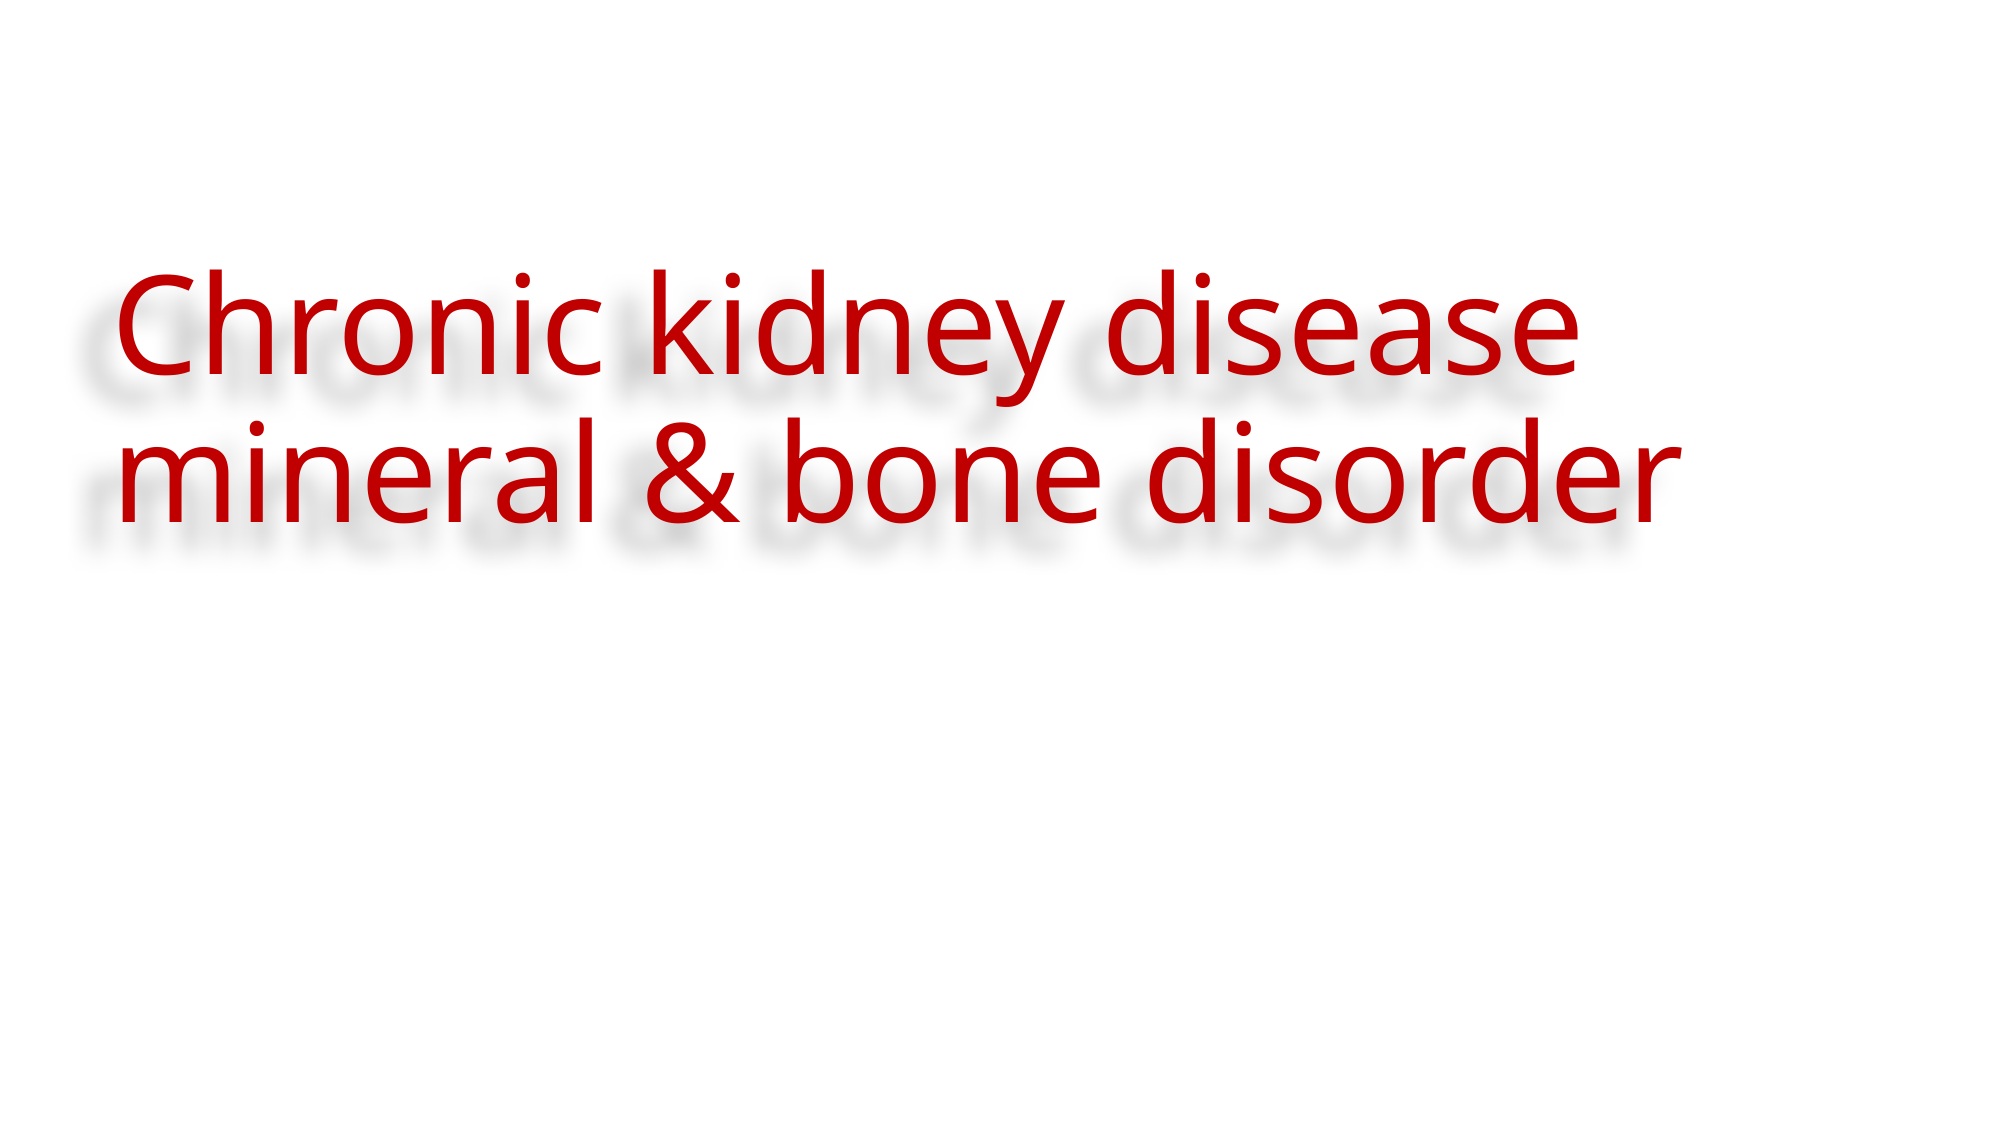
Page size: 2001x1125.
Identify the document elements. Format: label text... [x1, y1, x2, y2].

title Chronic kidney disease mineral & bone disorder [96, 59, 2000, 749]
